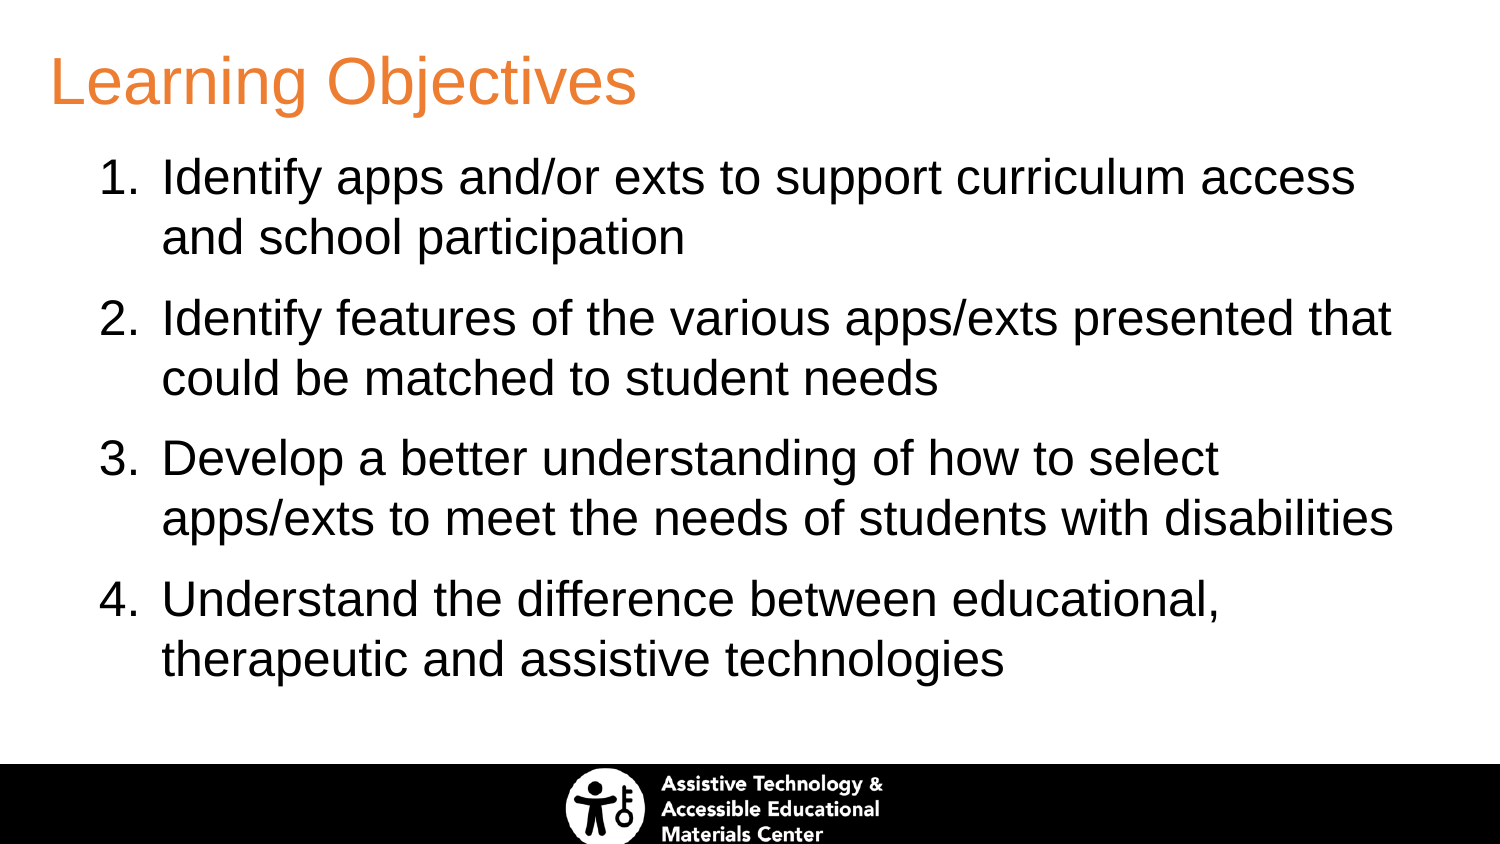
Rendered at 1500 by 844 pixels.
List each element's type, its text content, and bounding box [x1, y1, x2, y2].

list Identify apps and/or exts to support curriculum access and school participation Identify features of the various apps/exts presented that could be matched to student needs Develop a better understanding of how to select apps/exts to meet the needs of students with disabilities Understand the difference between educational, therapeutic and assistive technologies [71, 129, 1429, 690]
title Learning Objectives [34, 22, 1432, 117]
picture [0, 764, 1500, 844]
